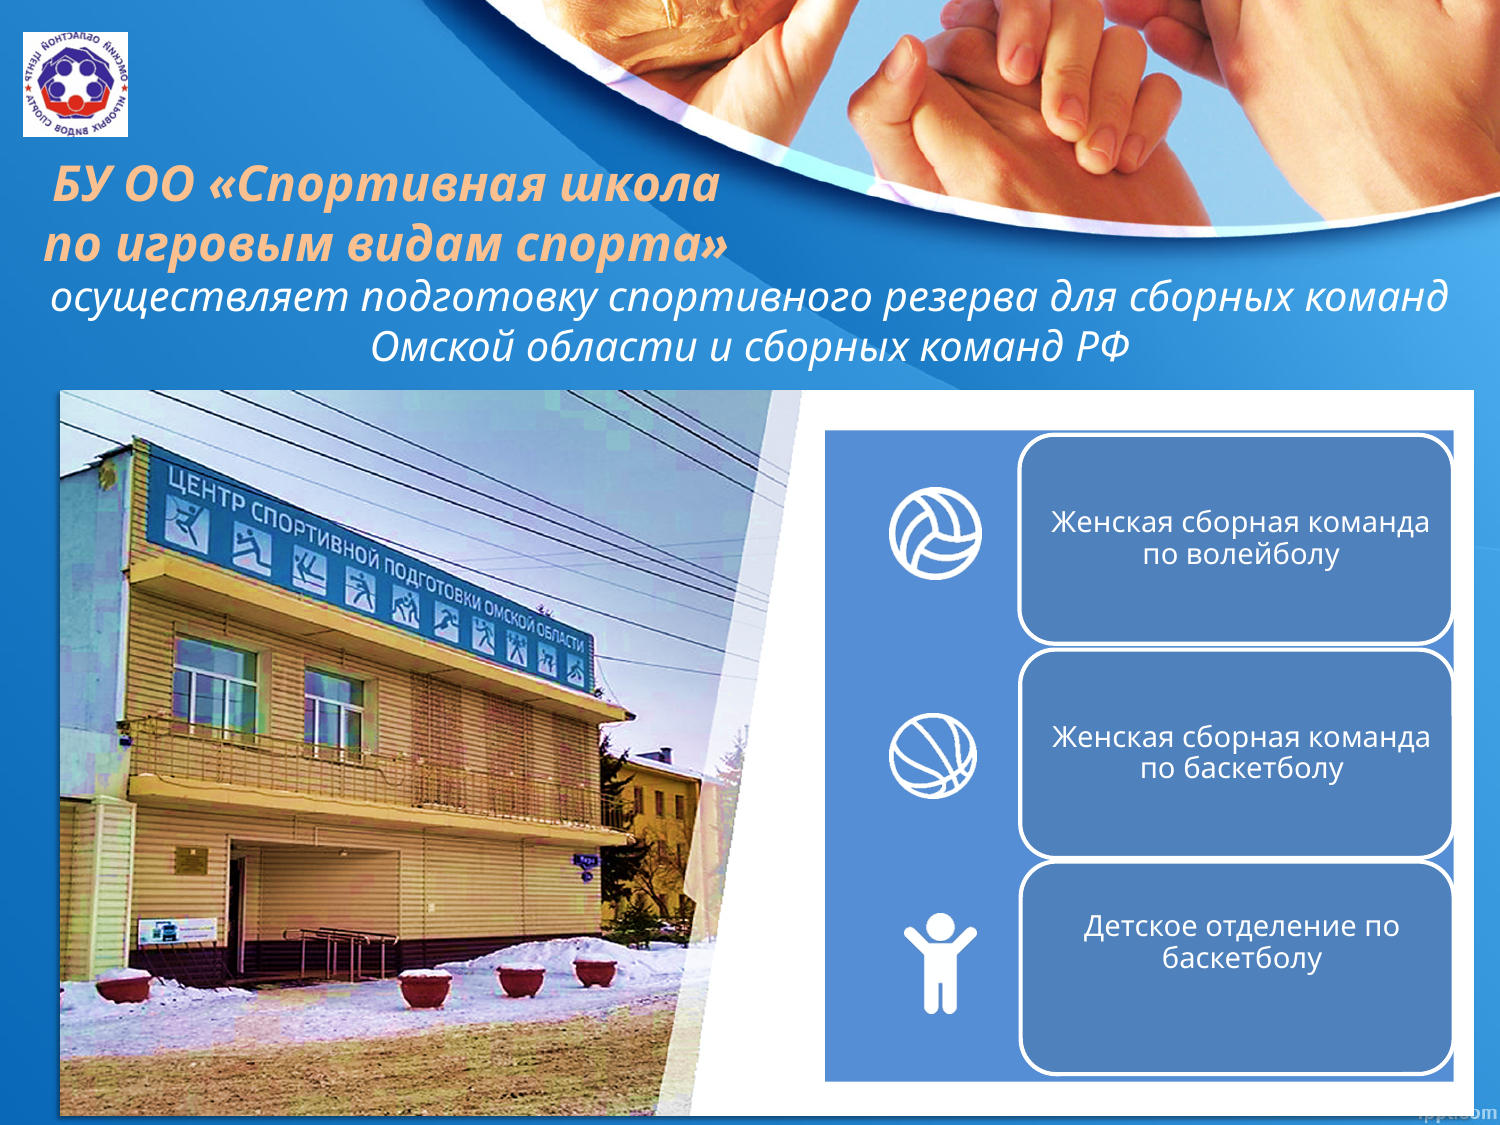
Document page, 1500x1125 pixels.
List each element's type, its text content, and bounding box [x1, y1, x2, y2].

list осуществляет подготовку спортивного резерва для сборных команд Омской области и сборных команд РФ [23, 261, 1477, 413]
text_box БУ ОО «Спортивная школа по игровым видам спорта» [23, 136, 750, 261]
picture [0, 0, 1500, 1125]
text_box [824, 430, 1454, 1082]
